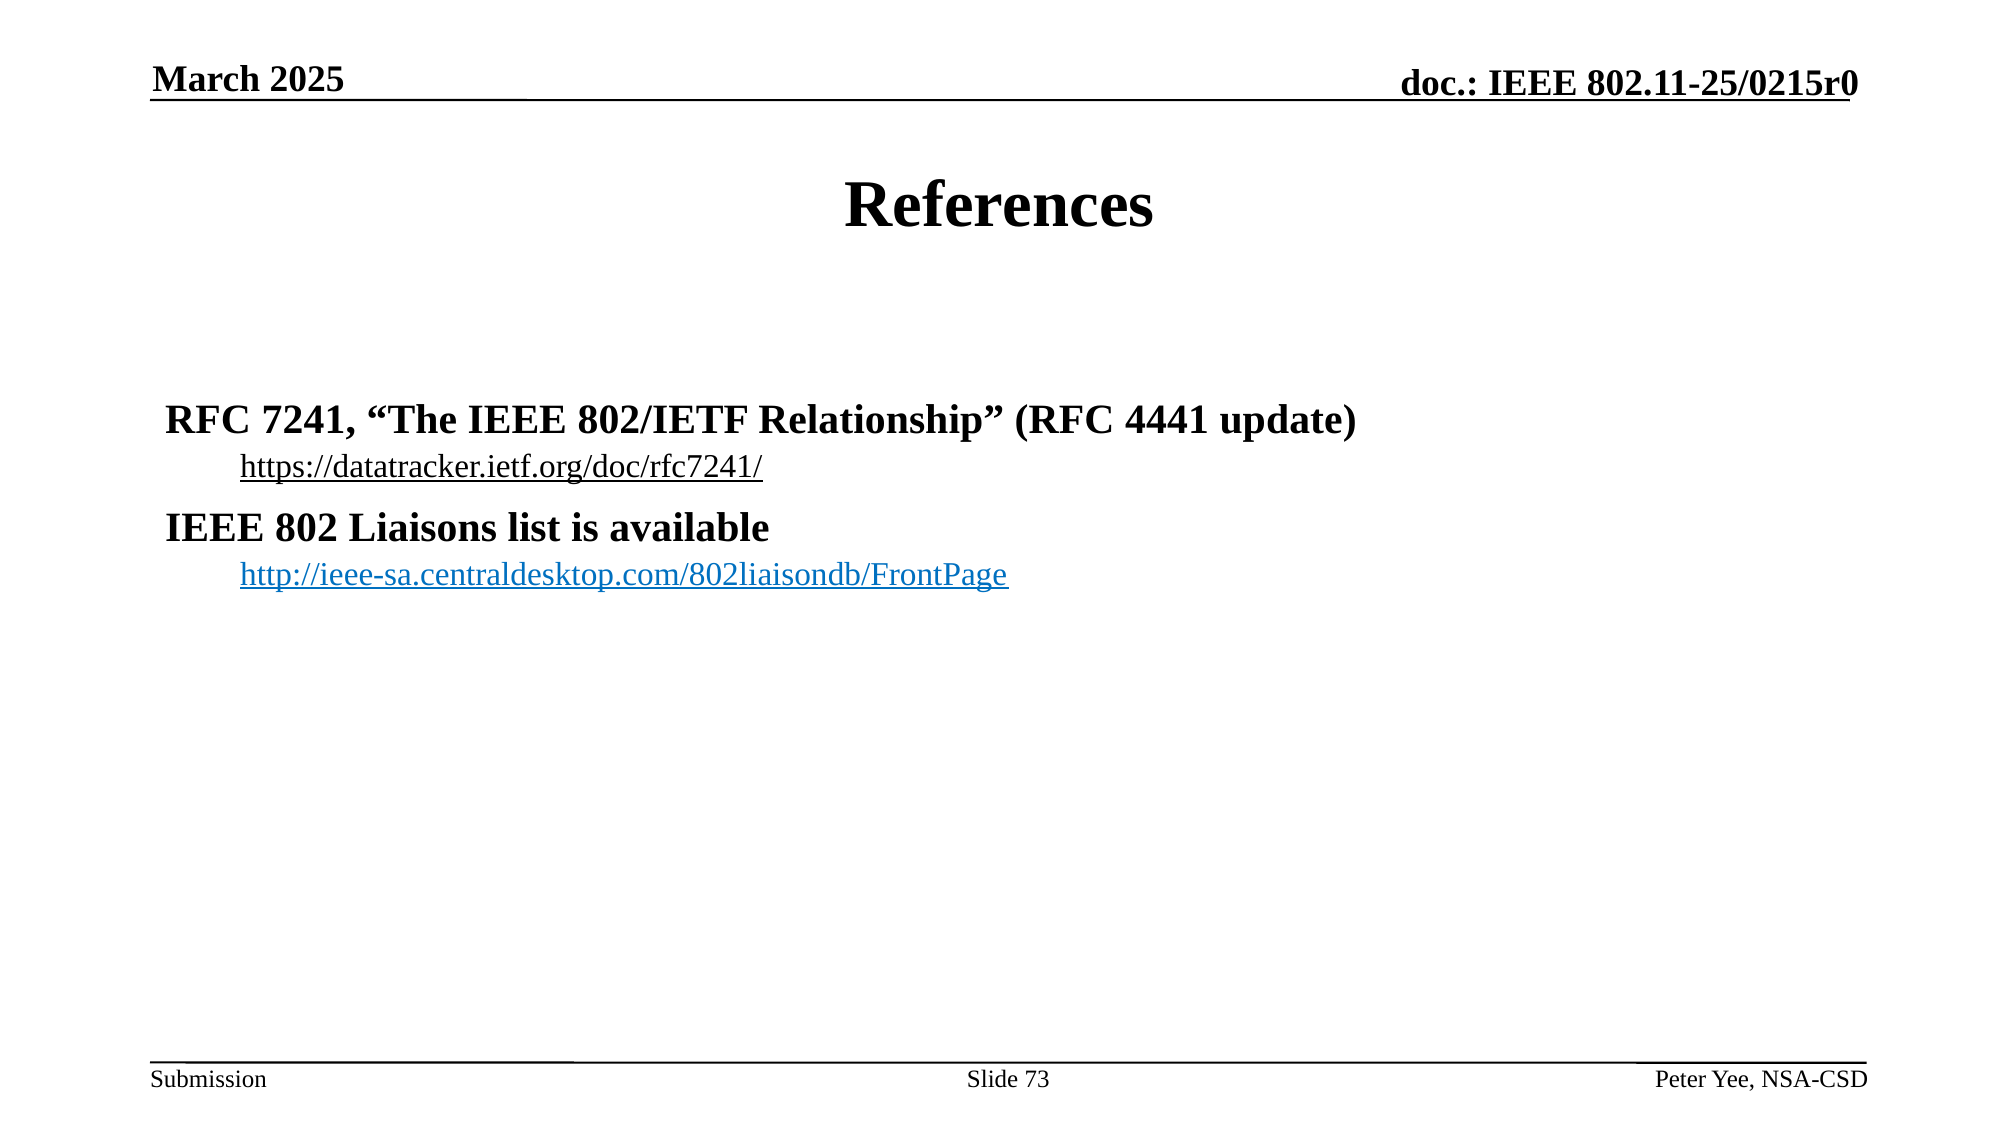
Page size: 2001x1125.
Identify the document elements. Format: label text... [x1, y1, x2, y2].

slide_number Slide 73 [950, 1061, 1067, 1123]
title References [149, 112, 1850, 288]
footer Peter Yee, NSA-CSD [1171, 1061, 1869, 1093]
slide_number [152, 54, 563, 100]
list RFC 7241, “The IEEE 802/IETF Relationship” (RFC 4441 update) https://datatracker.ietf.org/doc/rfc7241/ IEEE 802 Liaisons list is available http://ieee-sa.centraldesktop.com/802liaisondb/FrontPage [149, 324, 1850, 1000]
